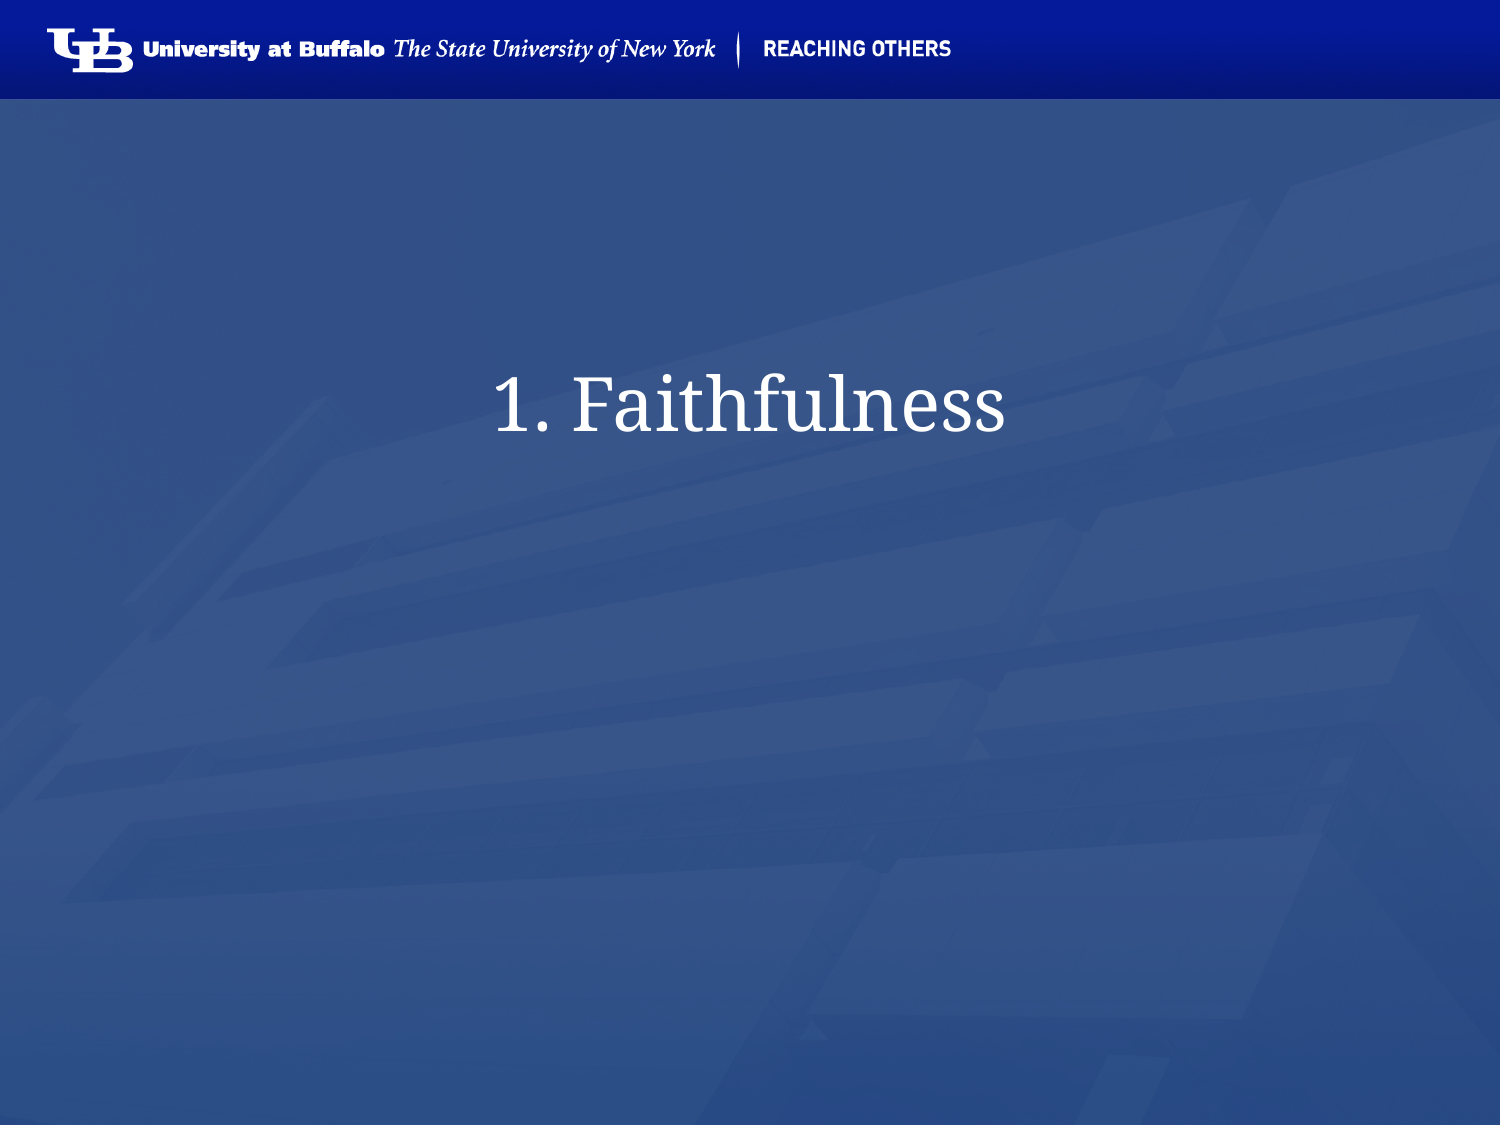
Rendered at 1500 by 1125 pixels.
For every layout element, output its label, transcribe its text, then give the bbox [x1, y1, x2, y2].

picture [0, 0, 1500, 99]
title 1. Faithfulness [112, 349, 1388, 591]
